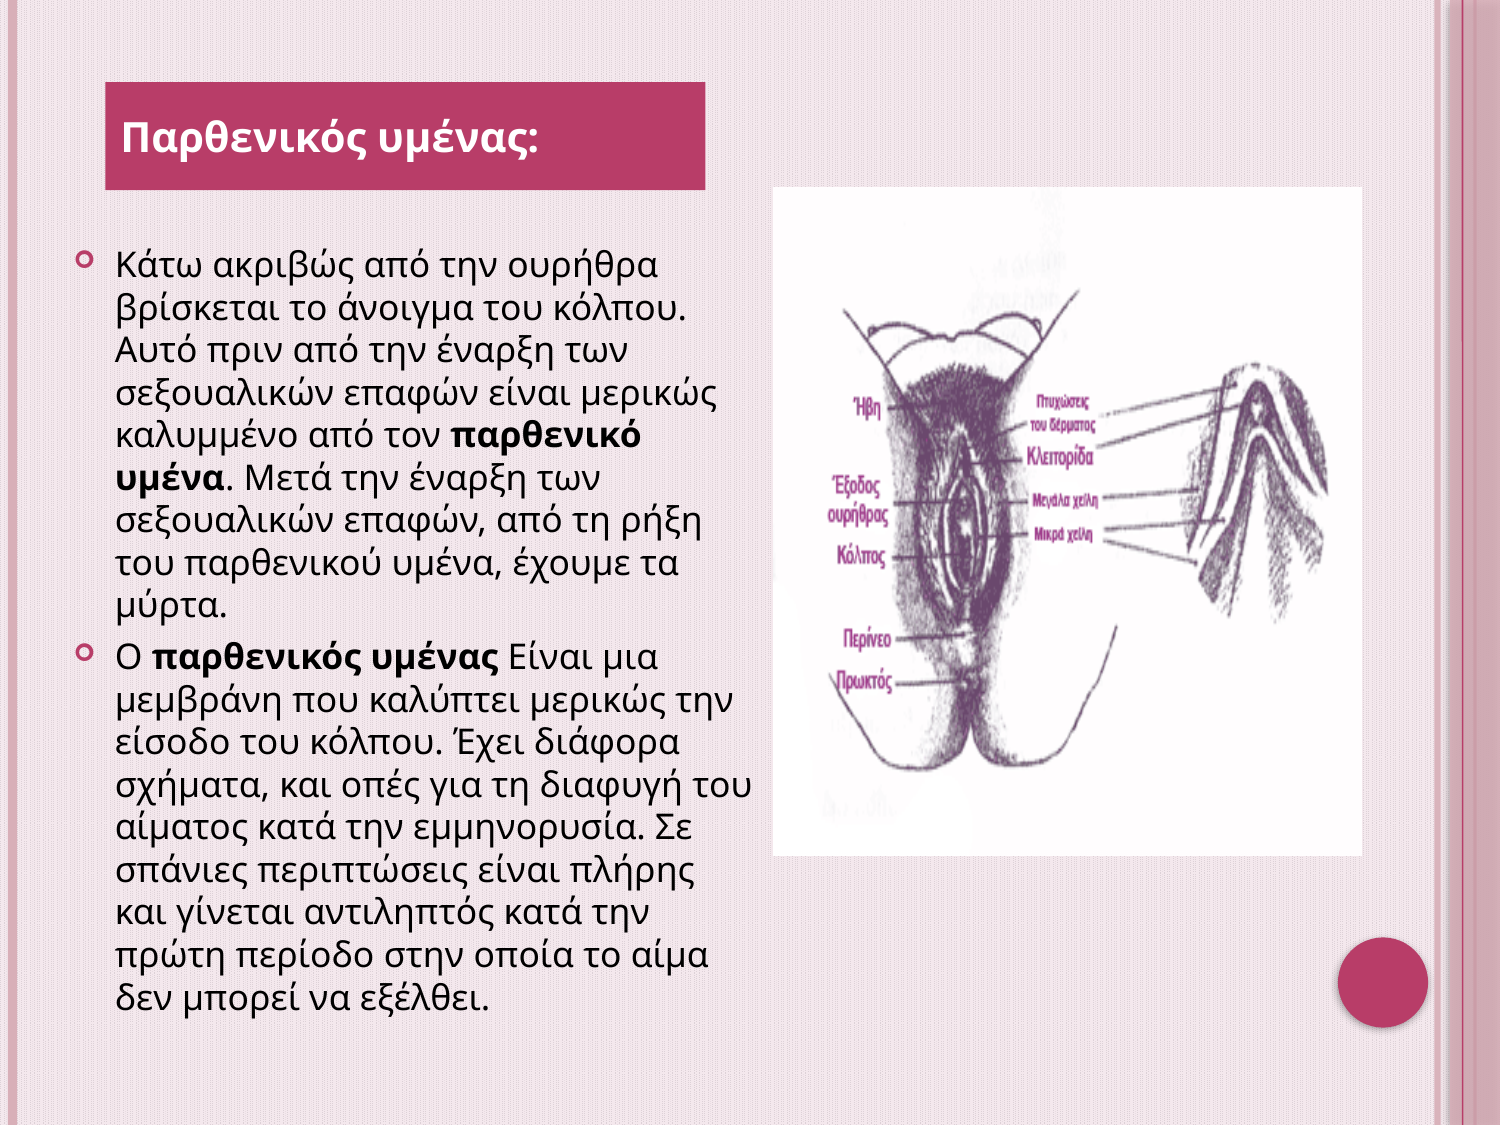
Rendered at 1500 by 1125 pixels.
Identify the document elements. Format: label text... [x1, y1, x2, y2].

list Παρθενικός υμένας: [105, 81, 706, 191]
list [772, 186, 1363, 856]
list Κάτω ακριβώς από την ουρήθρα βρίσκεται το άνοιγμα του κόλπου. Αυτό πριν από την έναρξη των σεξουαλικών επαφών είναι μερικώς καλυμμένο από τον παρθενικό υμένα. Μετά την έναρξη των σεξουαλικών επαφών, από τη ρήξη του παρθενικού υμένα, έχουμε τα μύρτα. Ο παρθενικός υμένας Είναι μια μεμβράνη που καλύπτει μερικώς την είσοδο του κόλπου. Έχει διάφορα σχήματα, και οπές για τη διαφυγή του αίματος κατά την εμμηνορυσία. Σε σπάνιες περιπτώσεις είναι πλήρης και γίνεται αντιληπτός κατά την πρώτη περίοδο στην οποία το αίμα δεν μπορεί να εξέλθει. [58, 234, 769, 1026]
